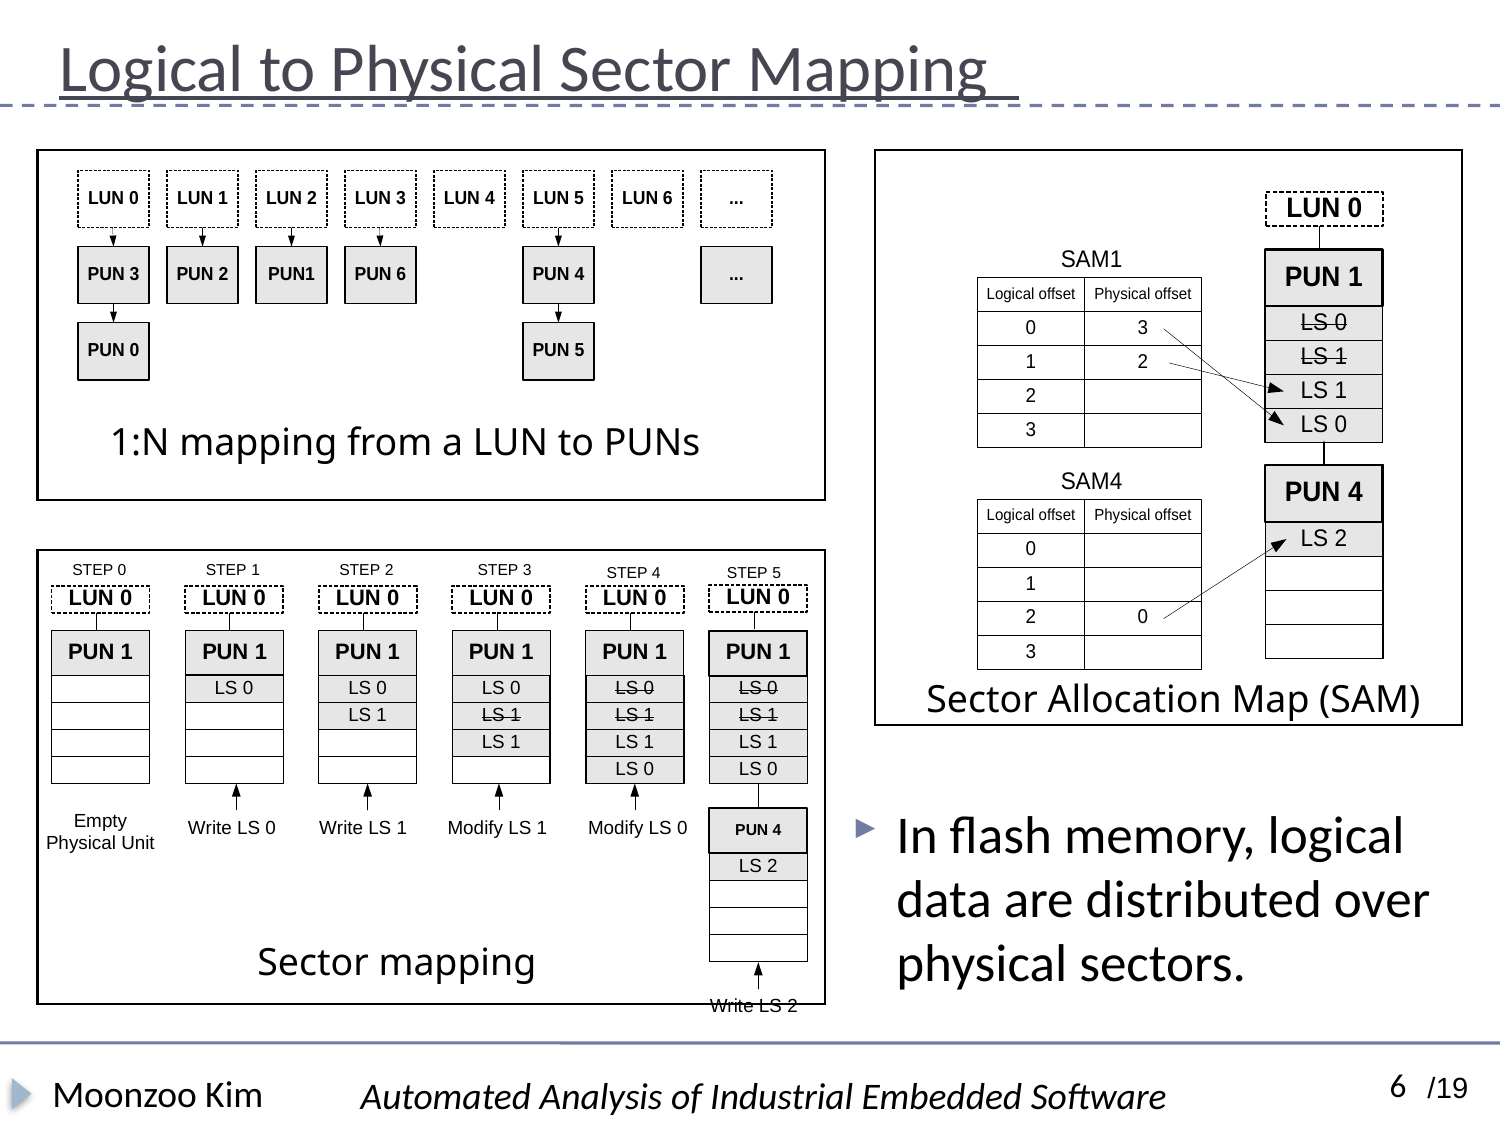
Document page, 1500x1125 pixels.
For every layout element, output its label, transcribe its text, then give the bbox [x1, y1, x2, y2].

text_box [37, 550, 825, 1005]
text_box [874, 149, 1463, 725]
text_box [37, 149, 825, 500]
text_box Sector Allocation Map (SAM) [911, 667, 1436, 728]
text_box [974, 187, 1388, 673]
title Logical to Physical Sector Mapping [44, 0, 1459, 113]
list In flash memory, logical data are distributed over physical sectors. [837, 793, 1500, 1000]
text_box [74, 167, 776, 384]
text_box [37, 554, 813, 1033]
text_box 6 [1374, 1057, 1450, 1111]
text_box Automated Analysis of Industrial Embedded Software [345, 1064, 1388, 1125]
text_box Moonzoo Kim [37, 1062, 287, 1123]
